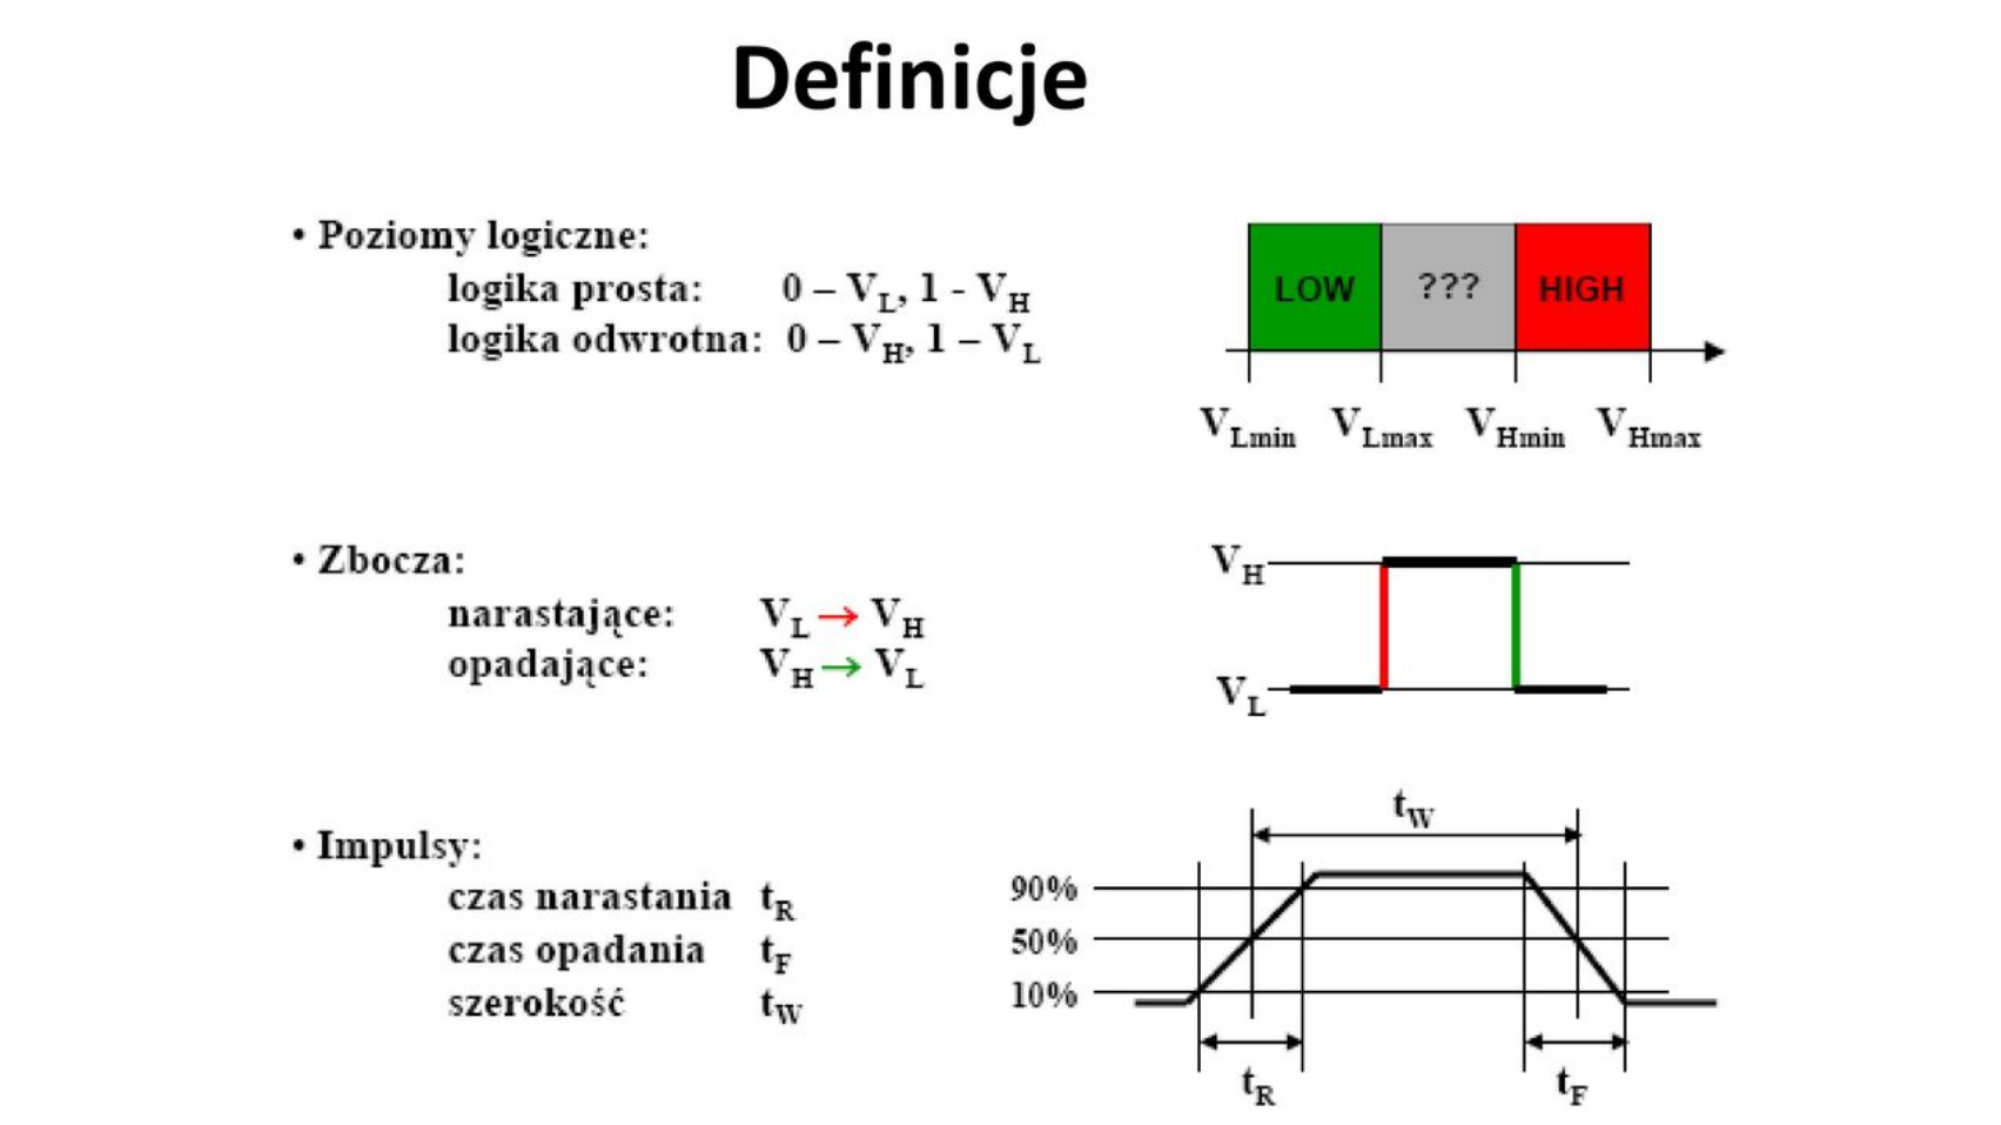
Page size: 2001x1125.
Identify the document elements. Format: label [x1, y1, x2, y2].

picture [268, 0, 1732, 1125]
